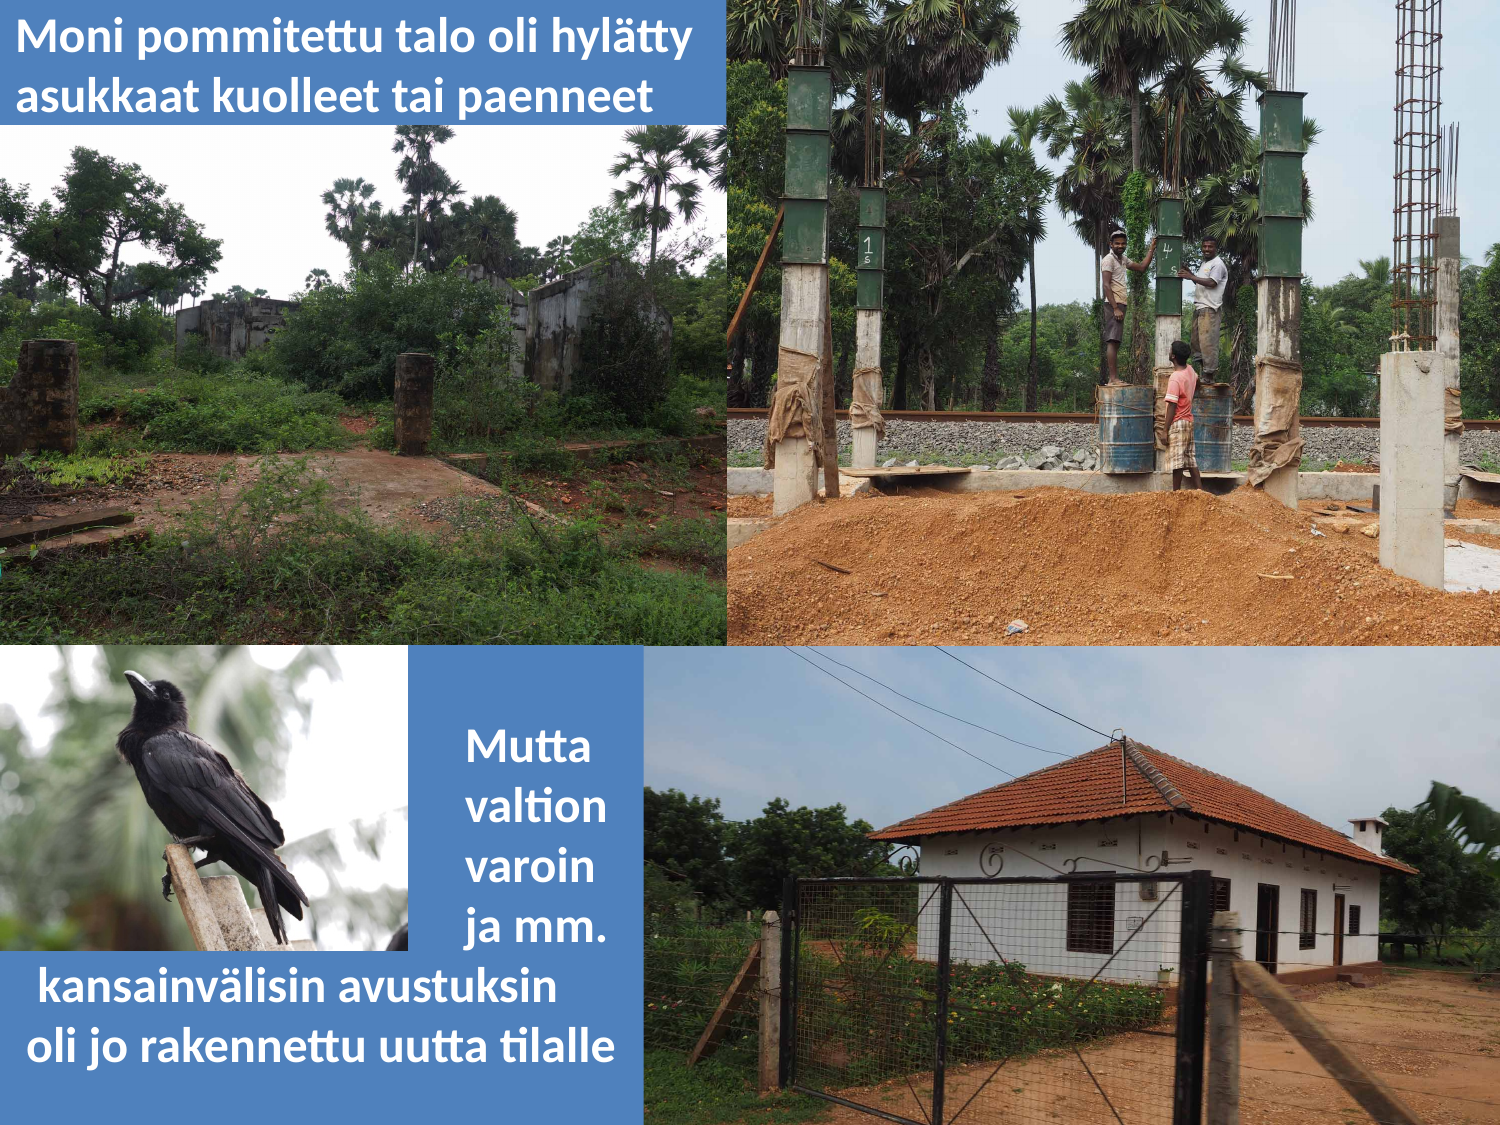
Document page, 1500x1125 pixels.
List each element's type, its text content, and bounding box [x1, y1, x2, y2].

text_box Mutta valtion varoin ja mm. kansainvälisin avustuksin oli jo rakennettu uutta tilalle [0, 654, 608, 1125]
title Moni pommitettu talo oli hylätty asukkaat kuolleet tai paenneet [0, 0, 724, 123]
picture [0, 0, 1500, 1125]
